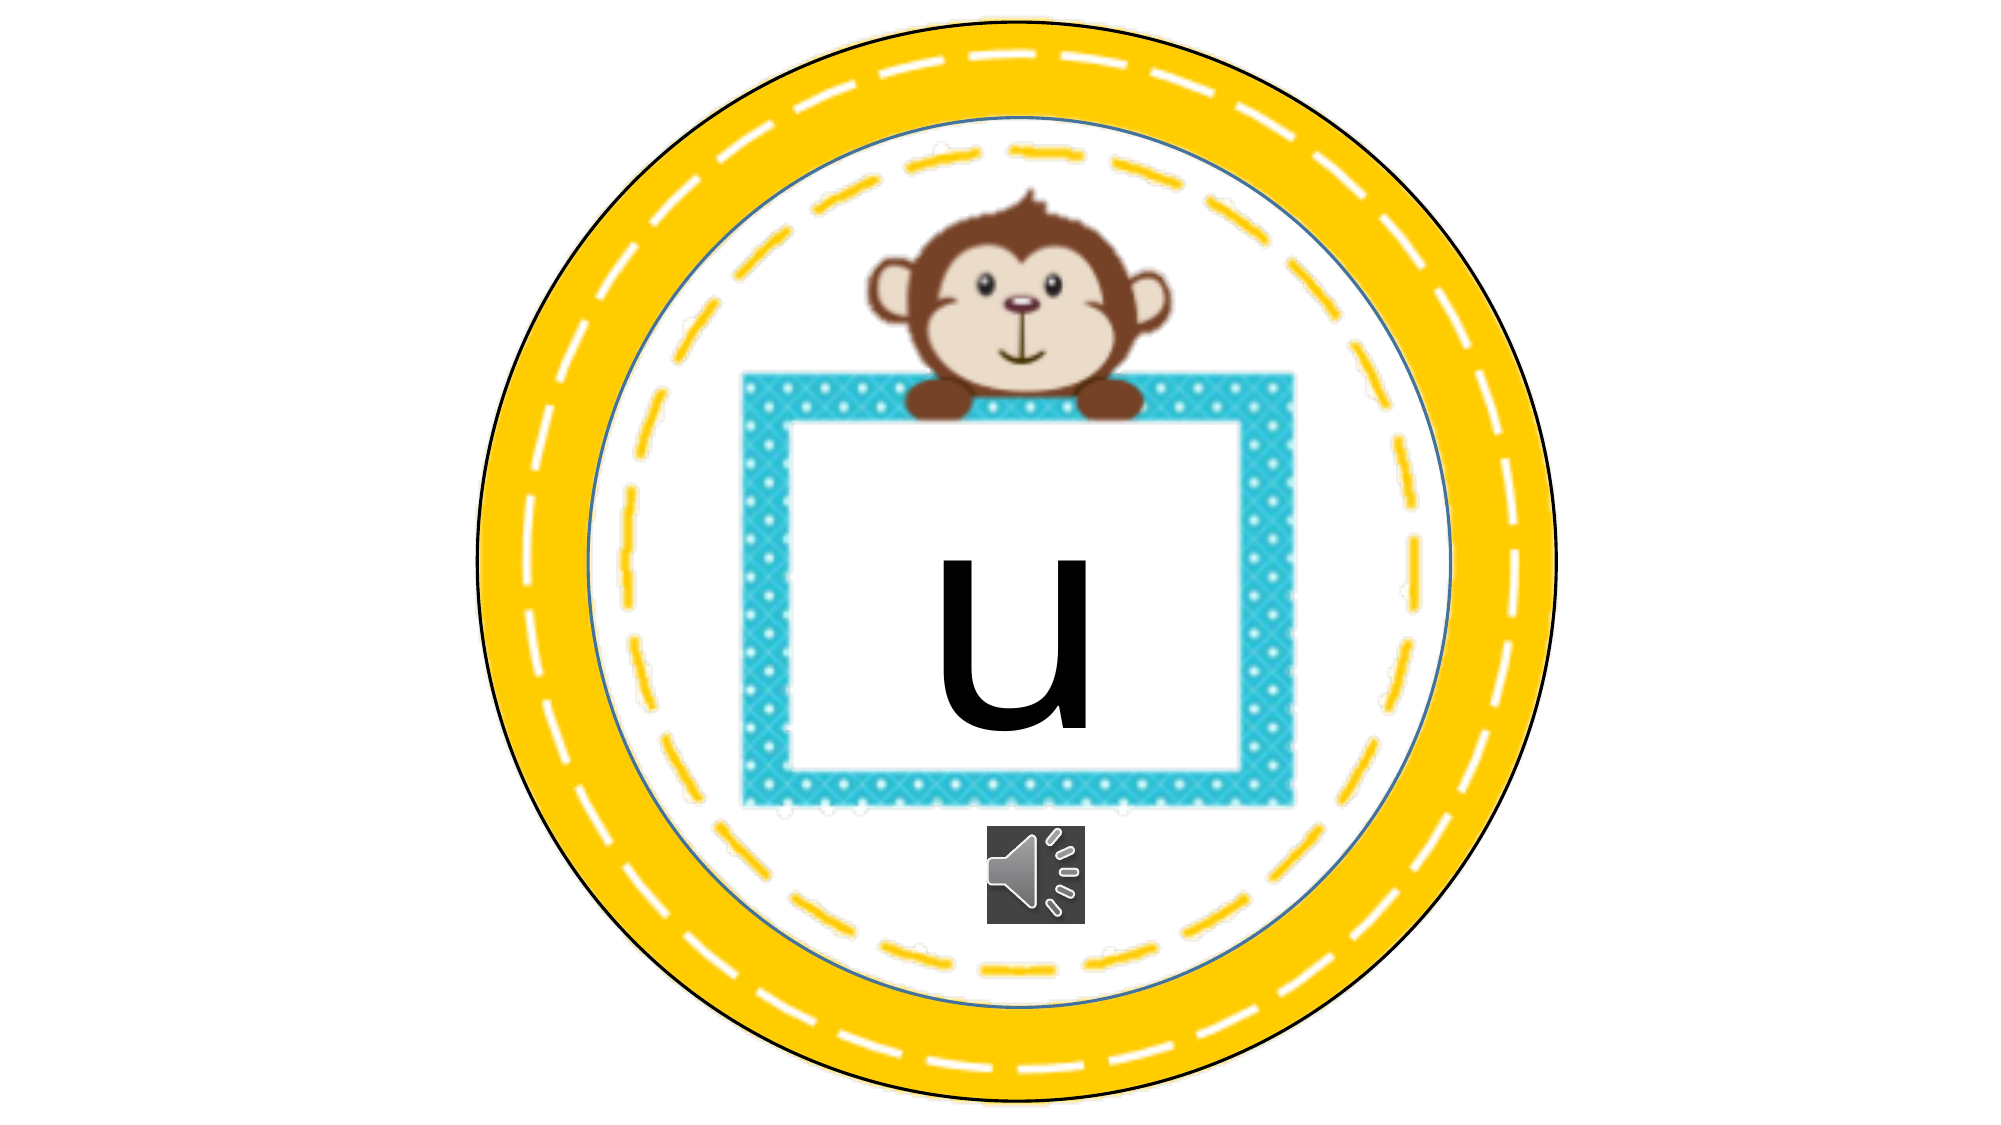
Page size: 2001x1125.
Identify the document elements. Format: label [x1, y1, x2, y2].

picture [446, 0, 1586, 1114]
